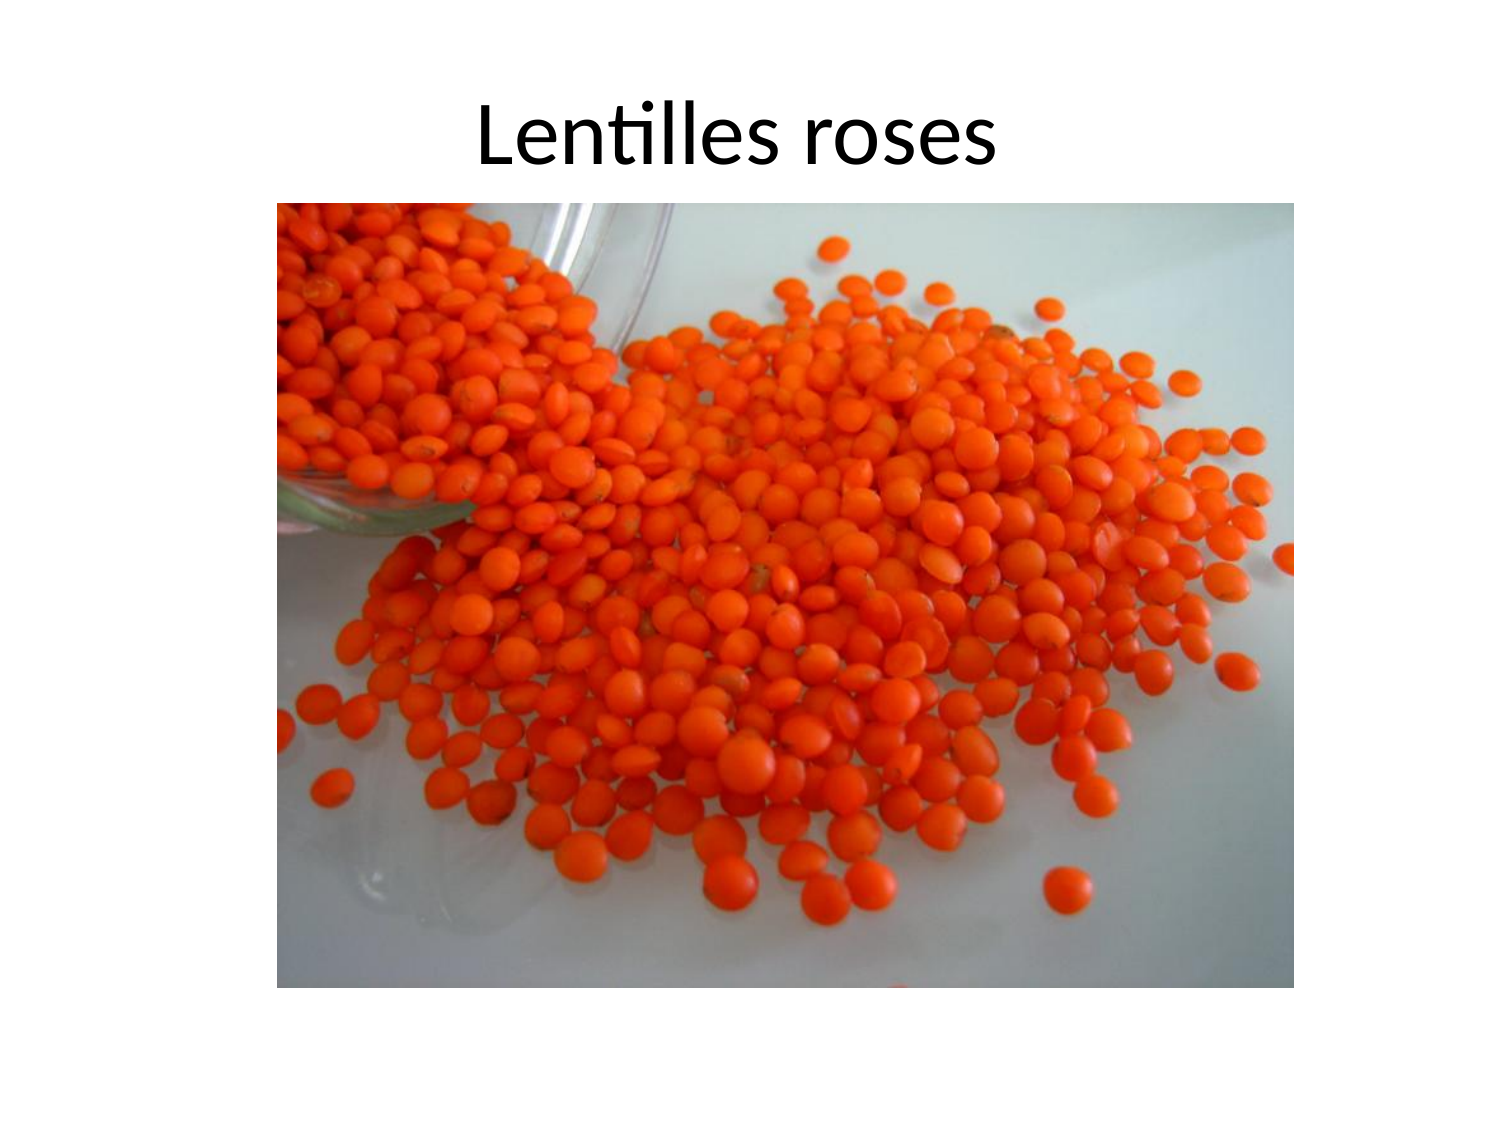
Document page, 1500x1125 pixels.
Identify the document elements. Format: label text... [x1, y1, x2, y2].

picture [277, 202, 1294, 988]
title Lentilles roses [100, 7, 1376, 249]
